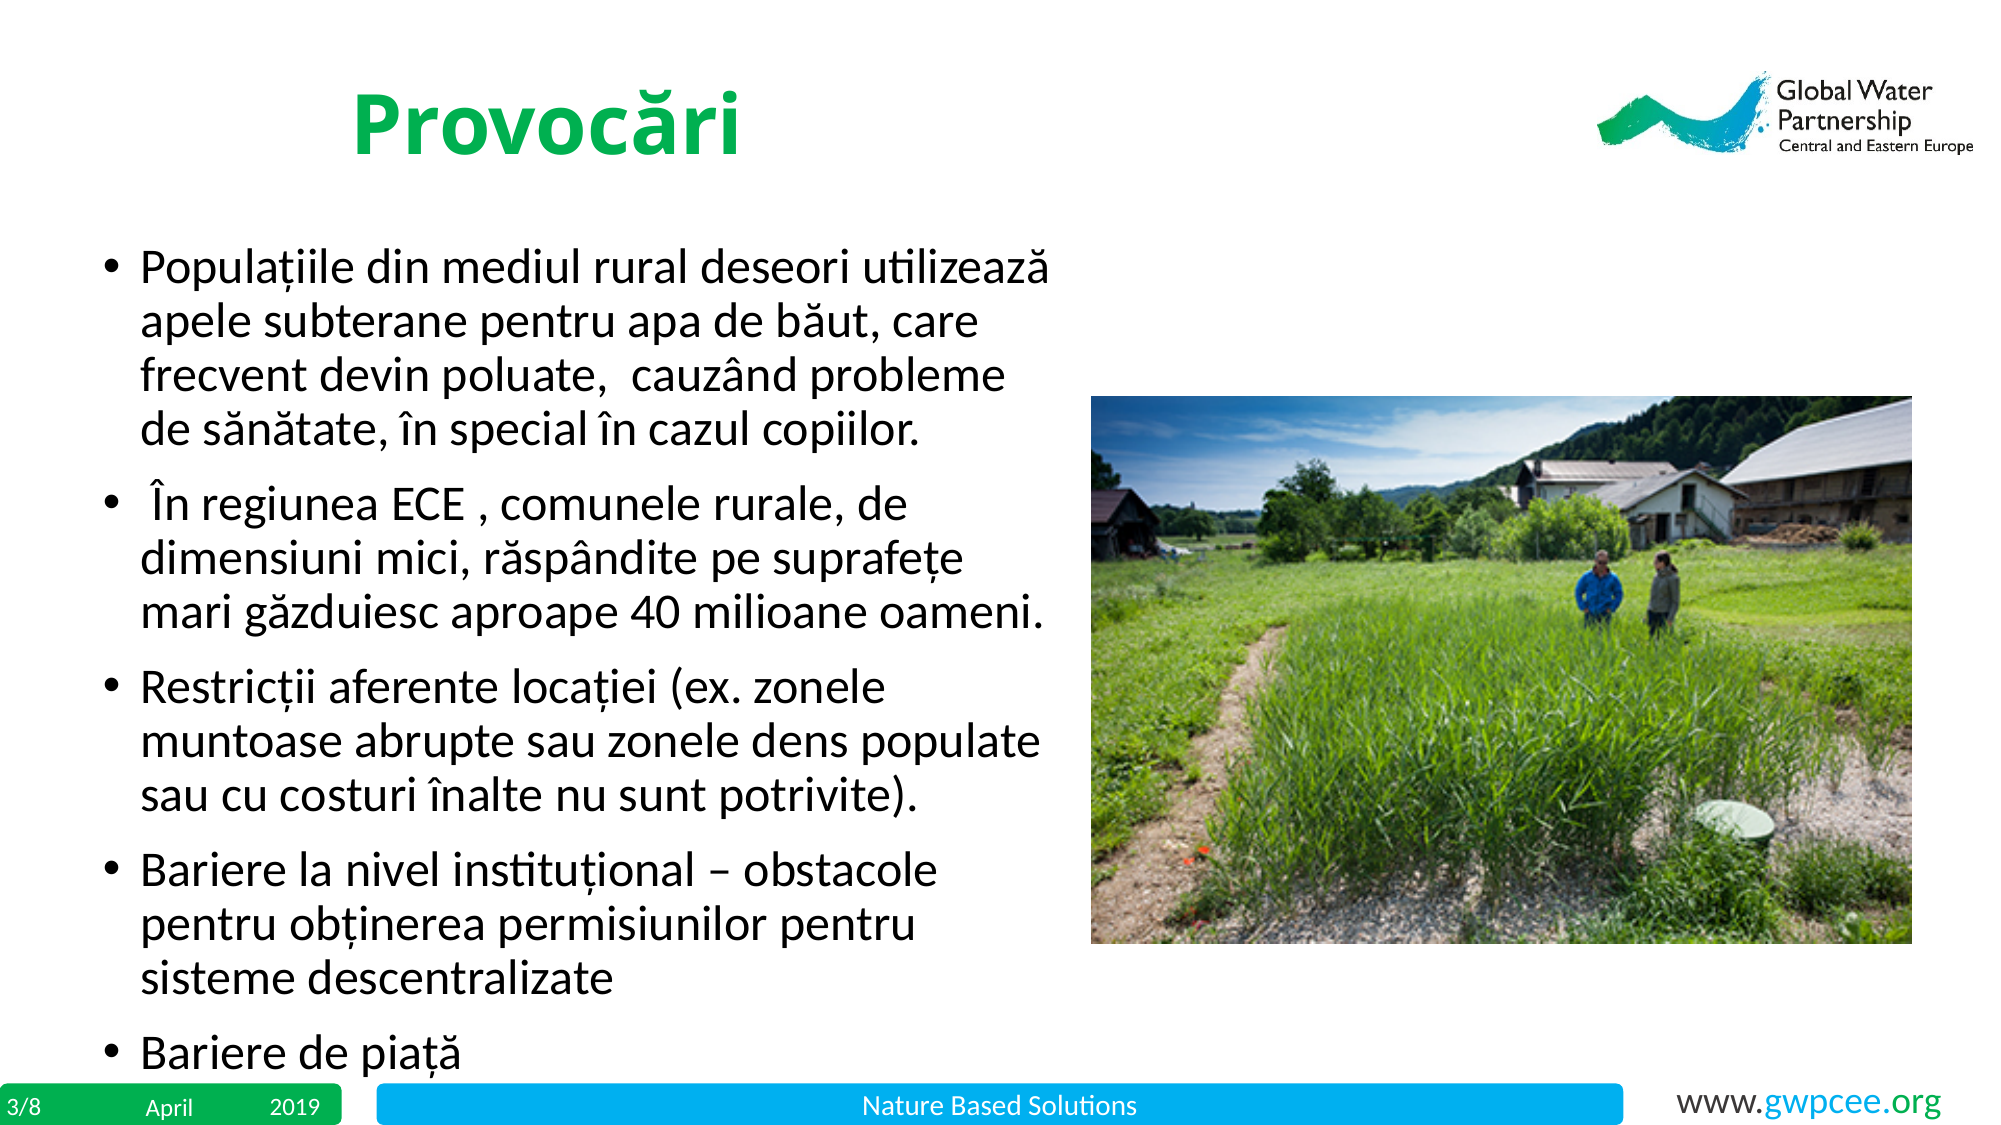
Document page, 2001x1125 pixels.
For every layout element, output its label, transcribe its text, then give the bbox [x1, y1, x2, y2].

list Populațiile din mediul rural deseori utilizează apele subterane pentru apa de băut, care frecvent devin poluate, cauzând probleme de sănătate, în special în cazul copiilor. În regiunea ECE , comunele rurale, de dimensiuni mici, răspândite pe suprafețe mari găzduiesc aproape 40 milioane oameni. Restricții aferente locației (ex. zonele muntoase abrupte sau zonele dens populate sau cu costuri înalte nu sunt potrivite). Bariere la nivel instituțional – obstacole pentru obținerea permisiunilor pentru sisteme descentralizate Bariere de piață [88, 233, 1067, 999]
list Provocări [335, 75, 1558, 260]
picture [1597, 71, 1973, 155]
picture [1091, 396, 1912, 944]
